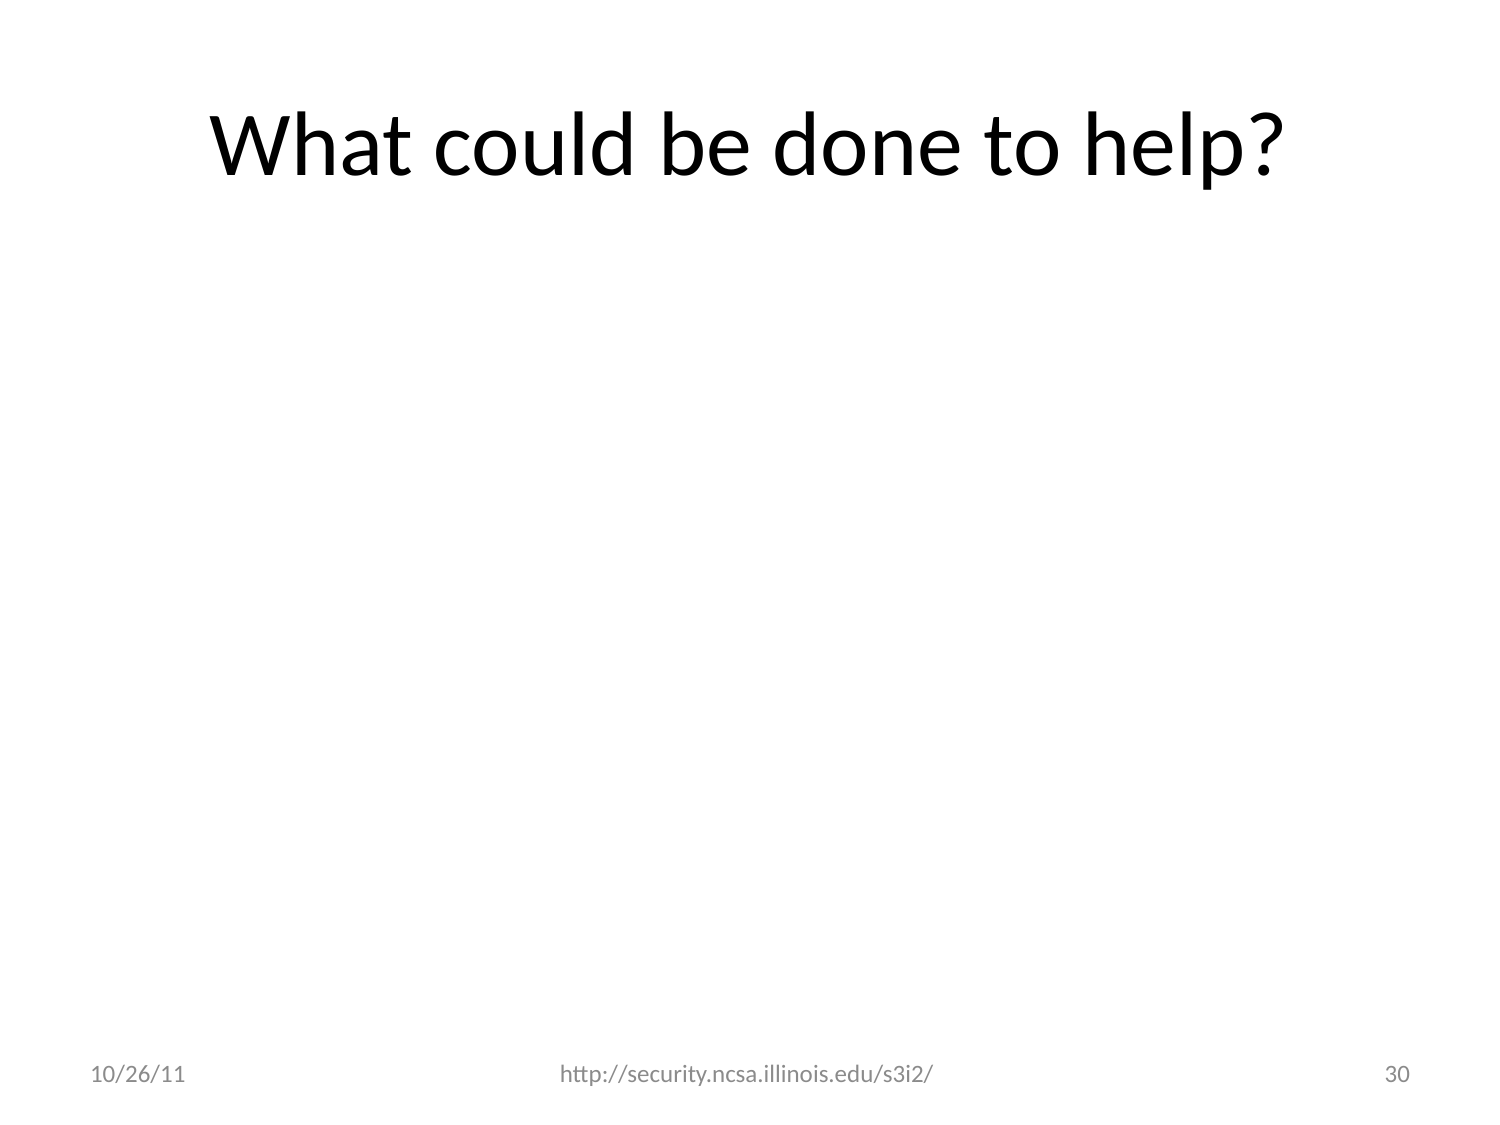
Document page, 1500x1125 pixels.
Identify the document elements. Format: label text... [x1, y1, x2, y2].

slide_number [75, 1042, 425, 1103]
footer http://security.ncsa.illinois.edu/s3i2/ [512, 1042, 988, 1103]
title What could be done to help? [75, 45, 1425, 233]
slide_number 30 [1074, 1042, 1425, 1103]
